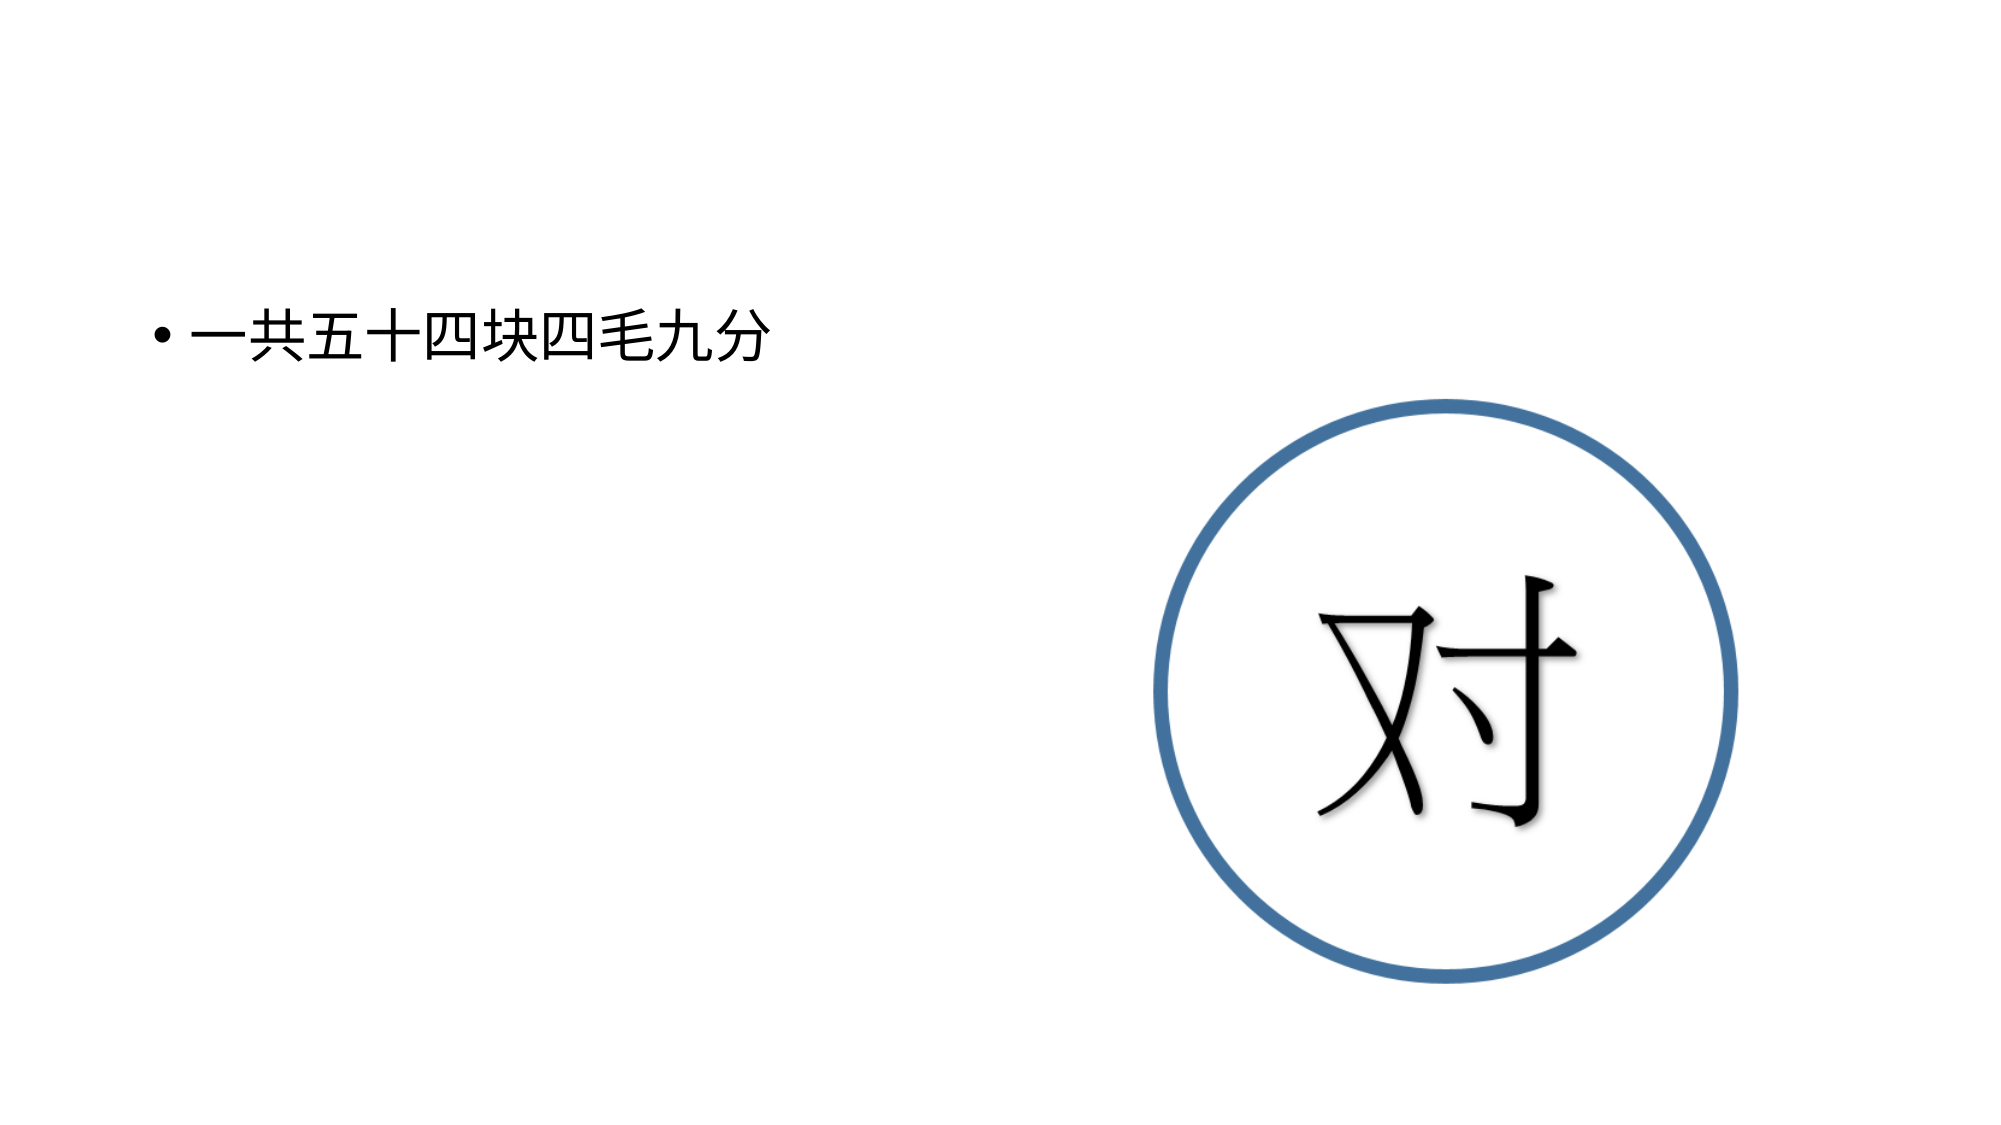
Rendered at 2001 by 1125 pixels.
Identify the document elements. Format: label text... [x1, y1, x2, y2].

list 一共五十四块四毛九分 [137, 299, 988, 1014]
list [1033, 299, 1842, 1014]
